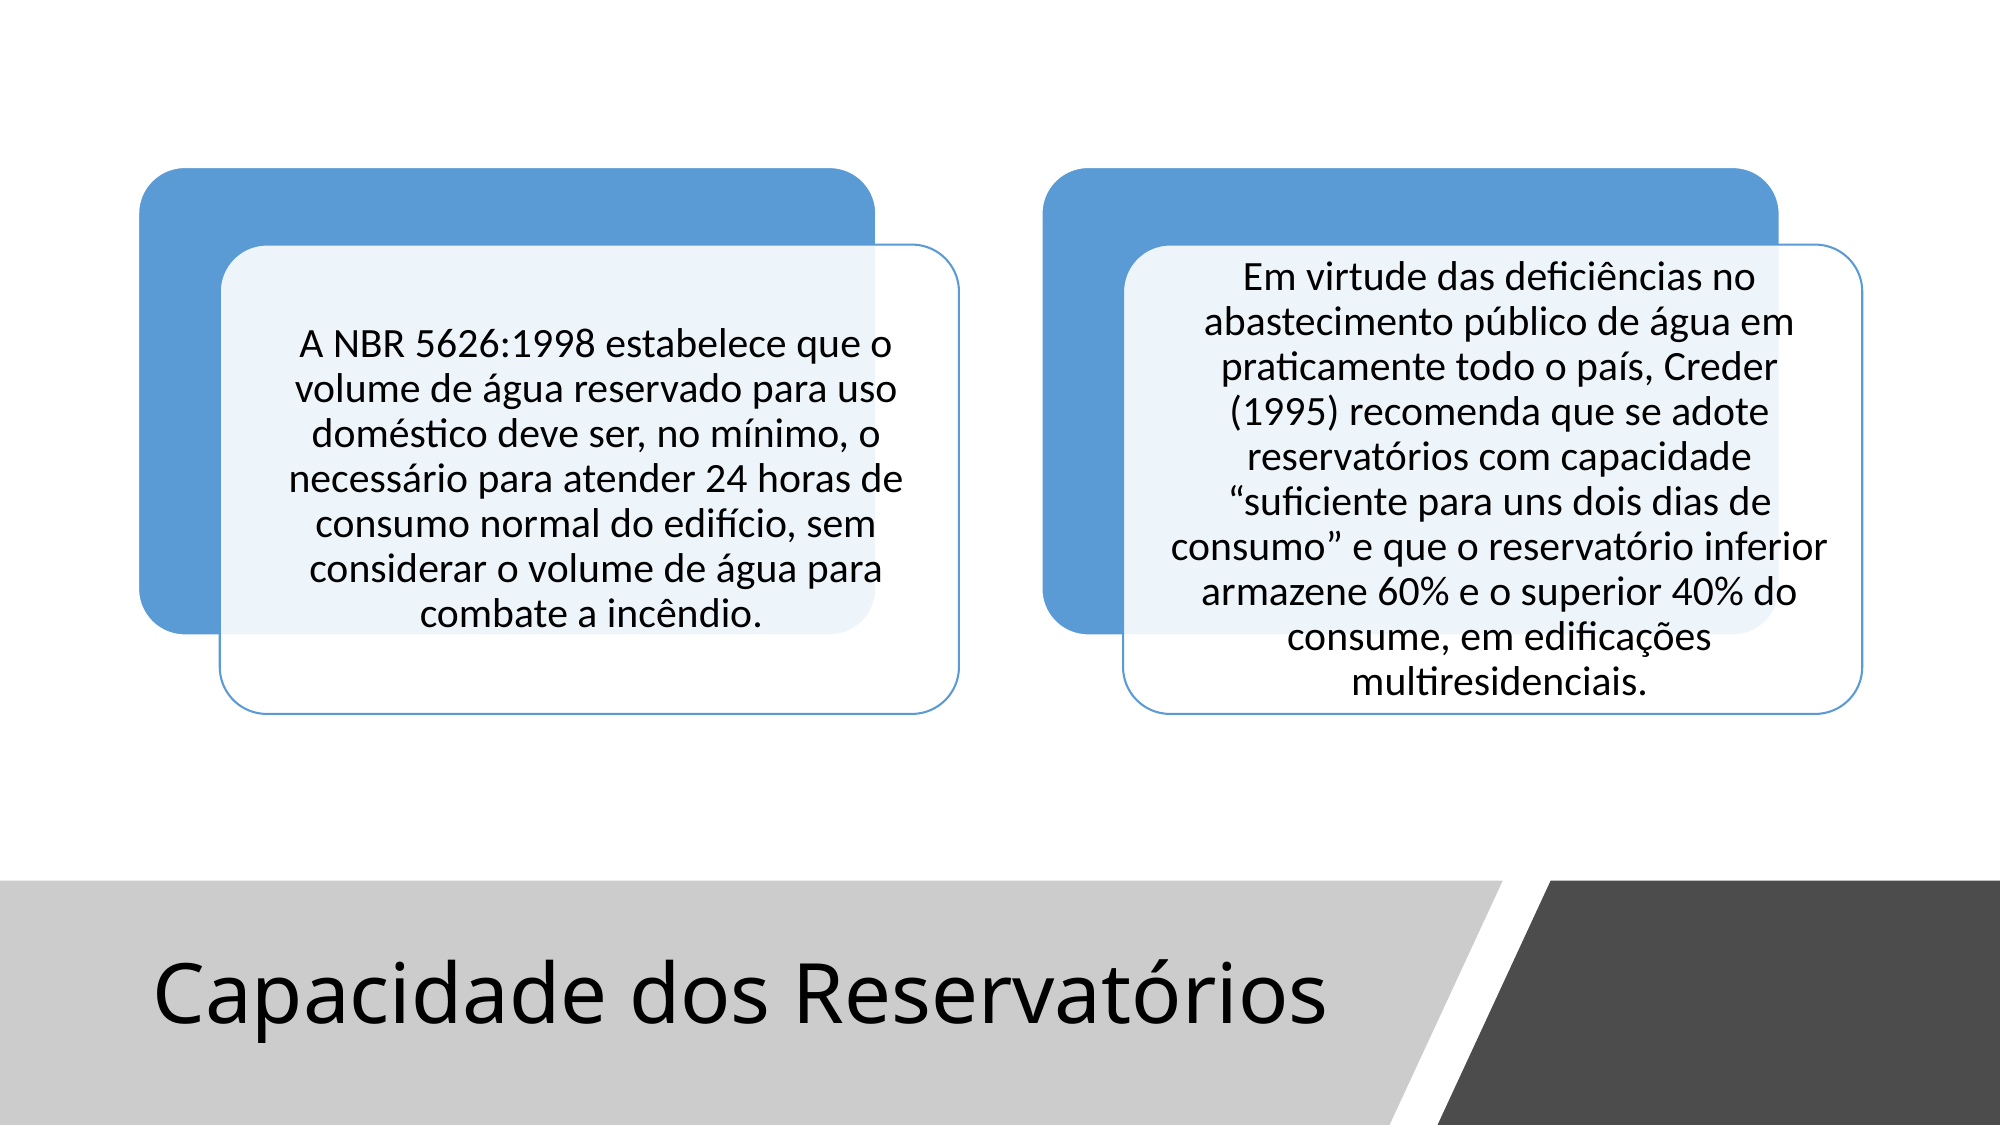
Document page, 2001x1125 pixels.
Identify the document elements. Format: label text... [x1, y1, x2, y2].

title Capacidade dos Reservatórios [137, 907, 1404, 1087]
text_box [0, 879, 1505, 1125]
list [137, 105, 1863, 775]
text_box [1436, 879, 2000, 1125]
